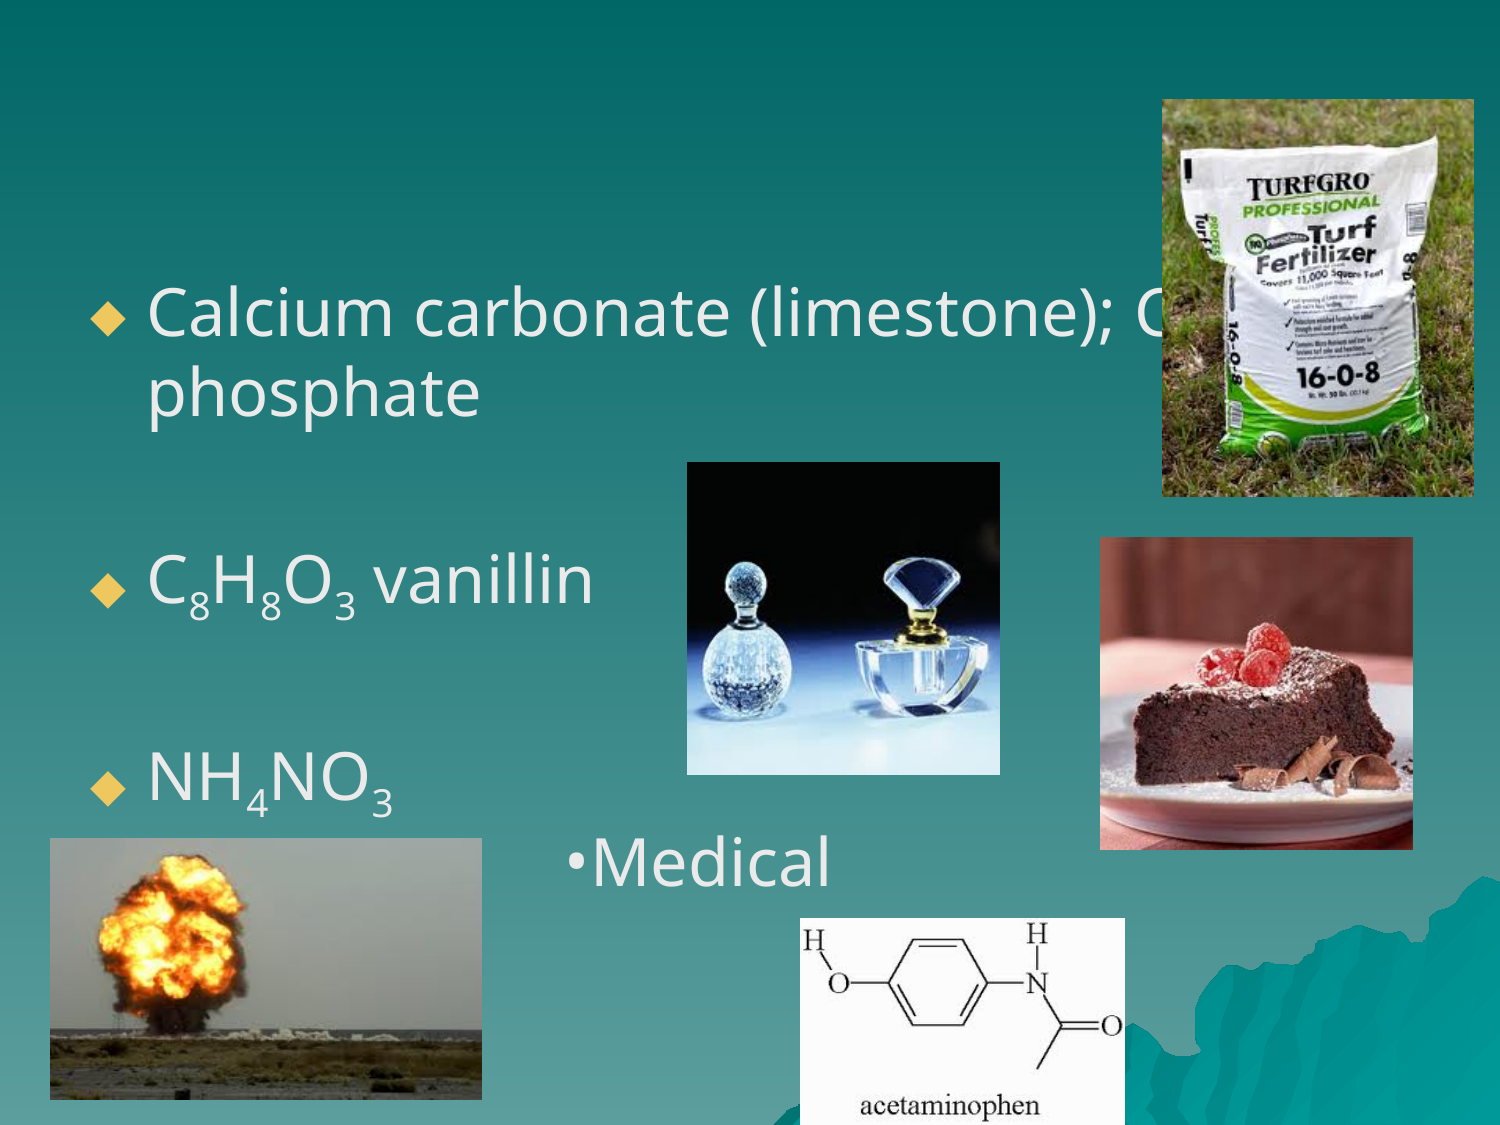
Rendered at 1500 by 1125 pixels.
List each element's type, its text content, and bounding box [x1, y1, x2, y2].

text_box Medical [549, 812, 950, 908]
picture [799, 918, 1126, 1125]
picture [49, 838, 482, 1101]
list Calcium carbonate (limestone); Calcium phosphate C8H8O3 vanillin NH4NO3 [75, 262, 1425, 1006]
picture [1099, 537, 1413, 851]
picture [687, 462, 1001, 776]
picture [1162, 99, 1474, 497]
